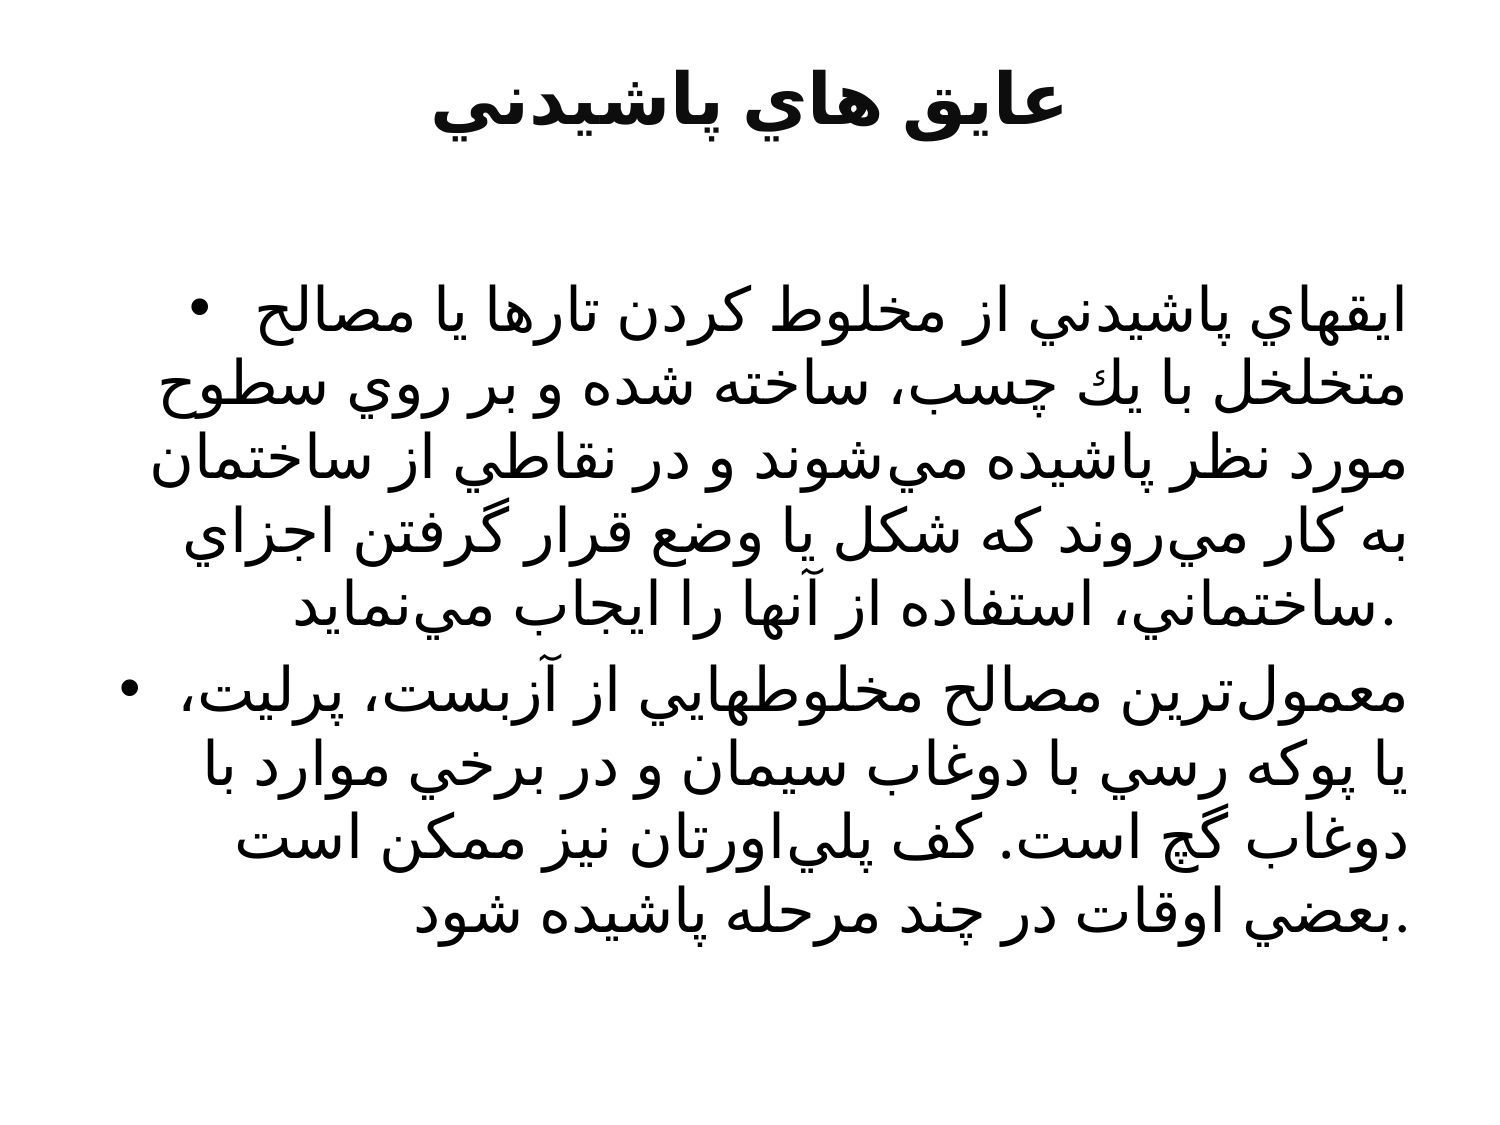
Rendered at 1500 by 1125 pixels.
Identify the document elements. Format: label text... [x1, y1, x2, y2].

title عايق هاي پاشيدني [75, 45, 1425, 233]
list ايقهاي پاشيدني از مخلوط كردن تارها يا مصالح متخلخل با يك چسب، ساخته شده و بر روي سطوح مورد نظر پاشيده مي‌شوند و در نقاطي از ساختمان به كار مي‌روند كه شكل يا وضع قرار گرفتن اجزاي ساختماني، استفاده از آنها را ايجاب مي‌نمايد. معمول‌ترين مصالح مخلوطهايي از آزبست، پرليت، يا پوكه رسي با دوغاب سيمان و در برخي موارد با دوغاب گچ است. كف پلي‌اورتان نيز ممكن است بعضي اوقات در چند مرحله پاشيده شود. [75, 262, 1425, 1005]
